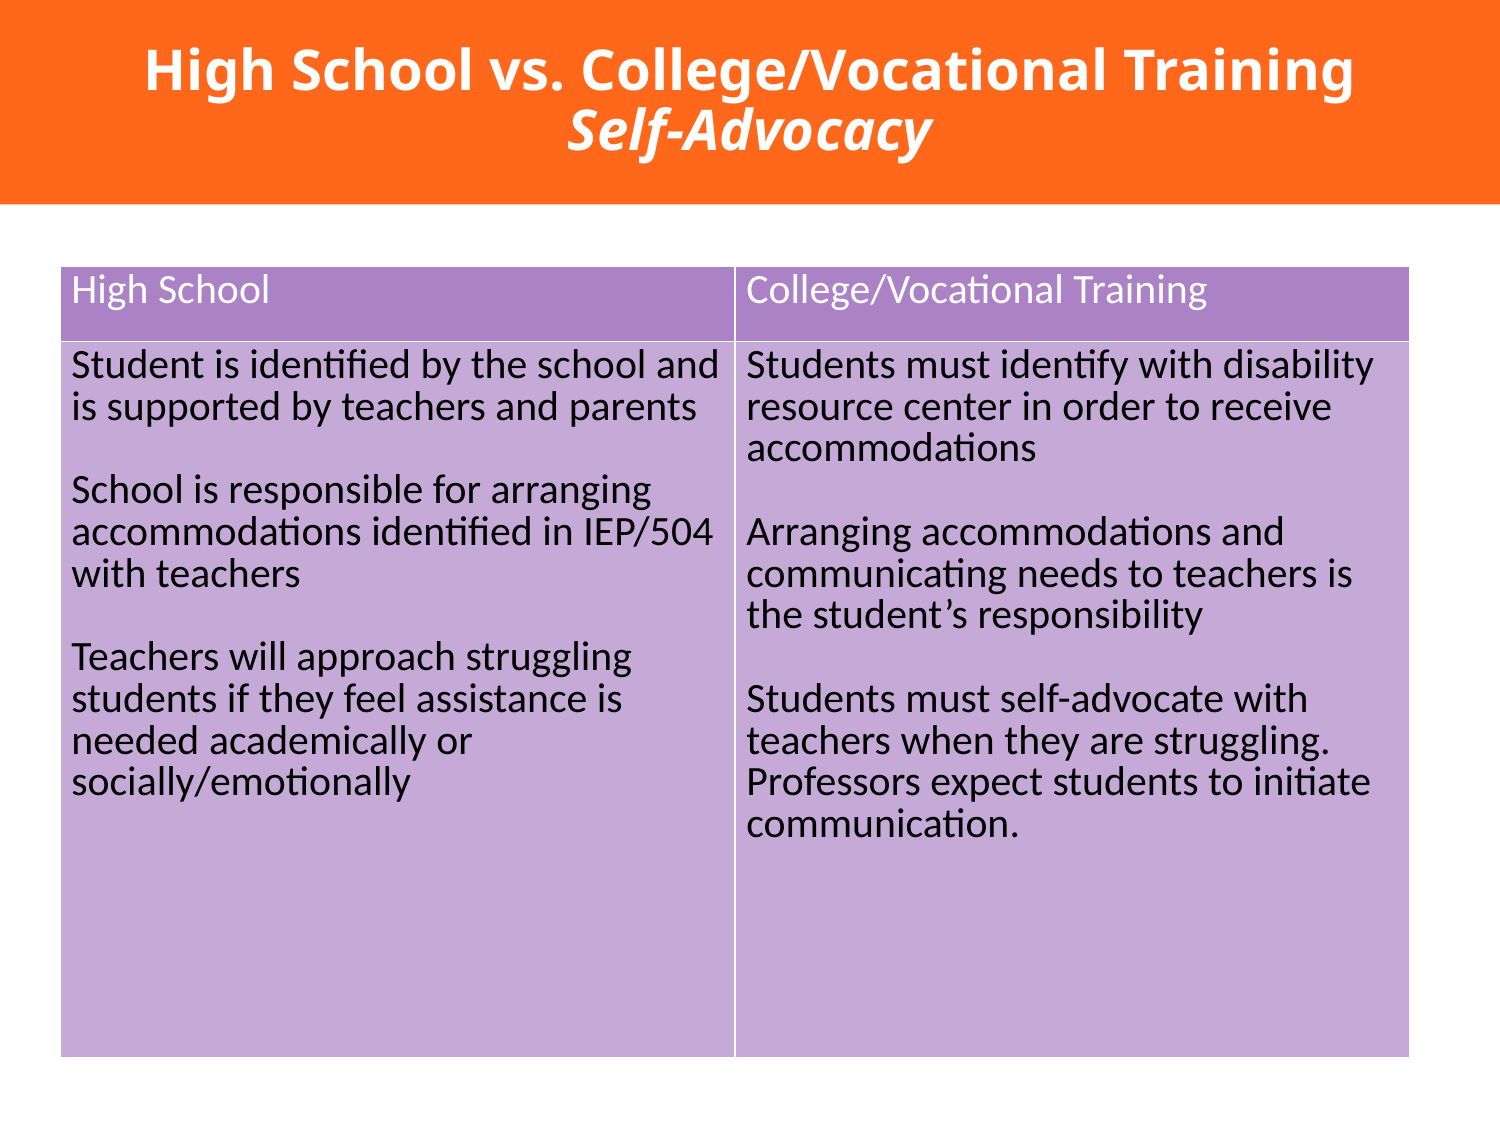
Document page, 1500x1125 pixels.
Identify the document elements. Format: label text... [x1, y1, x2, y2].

title High School vs. College/Vocational Training Self-Advocacy [0, 0, 1500, 205]
table_header College/Vocational Training [736, 267, 1409, 341]
table_header High School [61, 267, 734, 341]
table_cell Students must identify with disability resource center in order to receive accommodations Arranging accommodations and communicating needs to teachers is the student’s responsibility Students must self-advocate with teachers when they are struggling. Professors expect students to initiate communication. [736, 342, 1409, 1057]
table_cell Student is identified by the school and is supported by teachers and parents School is responsible for arranging accommodations identified in IEP/504 with teachers Teachers will approach struggling students if they feel assistance is needed academically or socially/emotionally [61, 342, 734, 1057]
